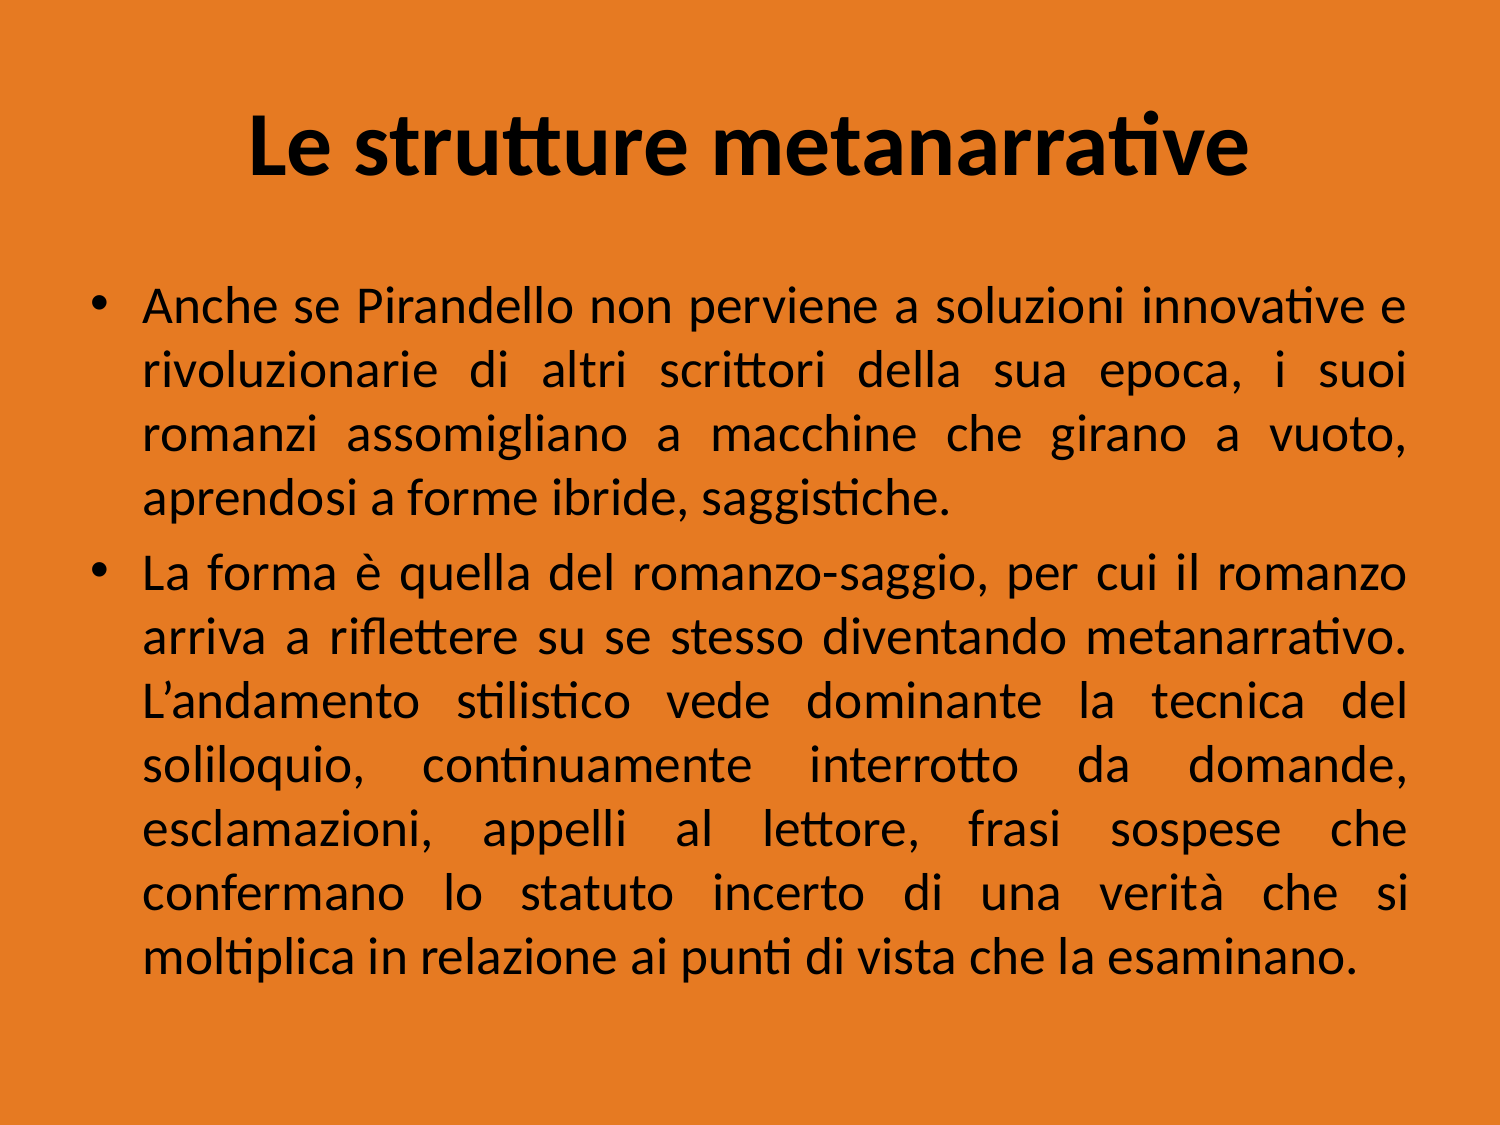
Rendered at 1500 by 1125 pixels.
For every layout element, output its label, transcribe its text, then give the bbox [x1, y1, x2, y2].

list Anche se Pirandello non perviene a soluzioni innovative e rivoluzionarie di altri scrittori della sua epoca, i suoi romanzi assomigliano a macchine che girano a vuoto, aprendosi a forme ibride, saggistiche. La forma è quella del romanzo-saggio, per cui il romanzo arriva a riflettere su se stesso diventando metanarrativo. L’andamento stilistico vede dominante la tecnica del soliloquio, continuamente interrotto da domande, esclamazioni, appelli al lettore, frasi sospese che confermano lo statuto incerto di una verità che si moltiplica in relazione ai punti di vista che la esaminano. [75, 262, 1425, 1005]
title Le strutture metanarrative [75, 45, 1425, 233]
